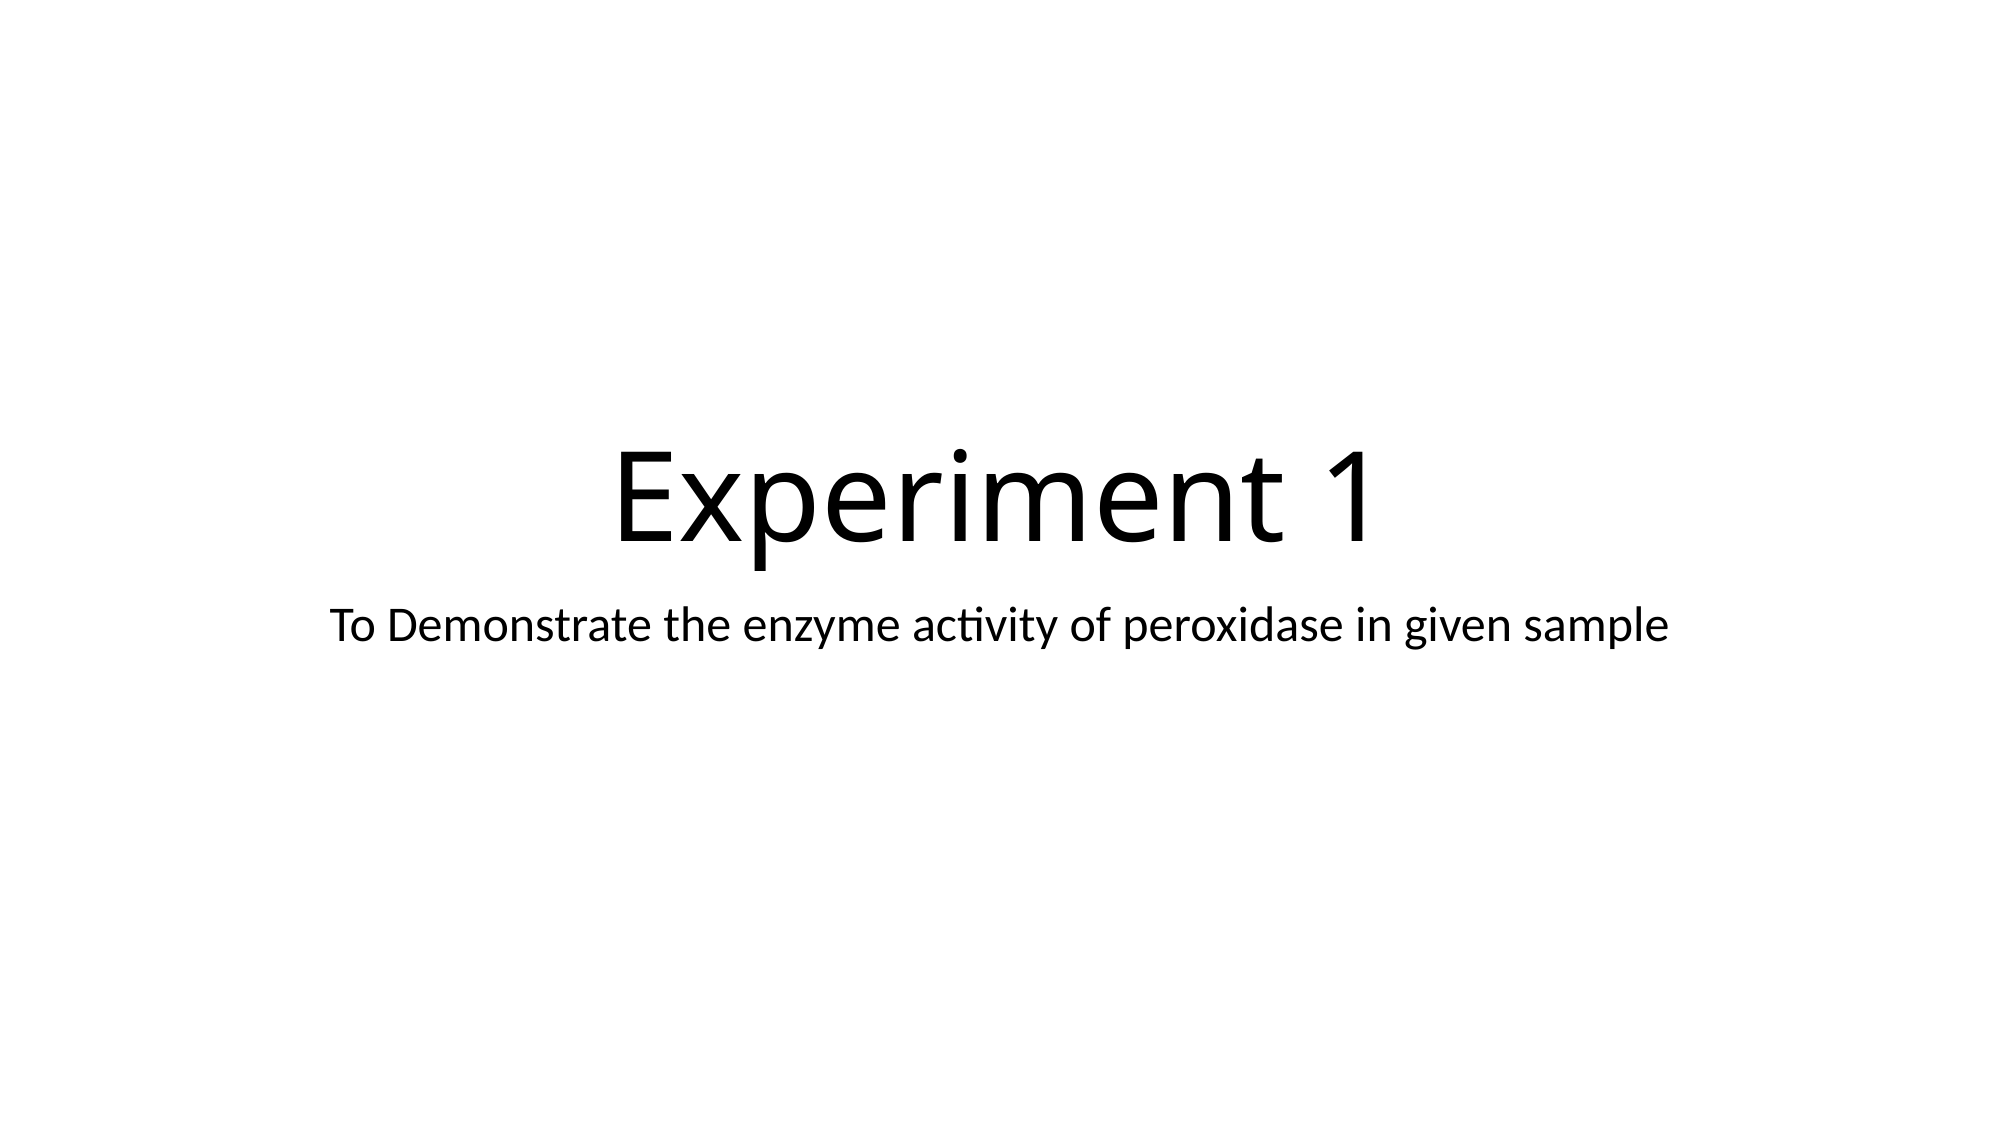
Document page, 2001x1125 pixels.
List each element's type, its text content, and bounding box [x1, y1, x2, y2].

subtitle To Demonstrate the enzyme activity of peroxidase in given sample [249, 590, 1750, 863]
title Experiment 1 [249, 184, 1750, 576]
